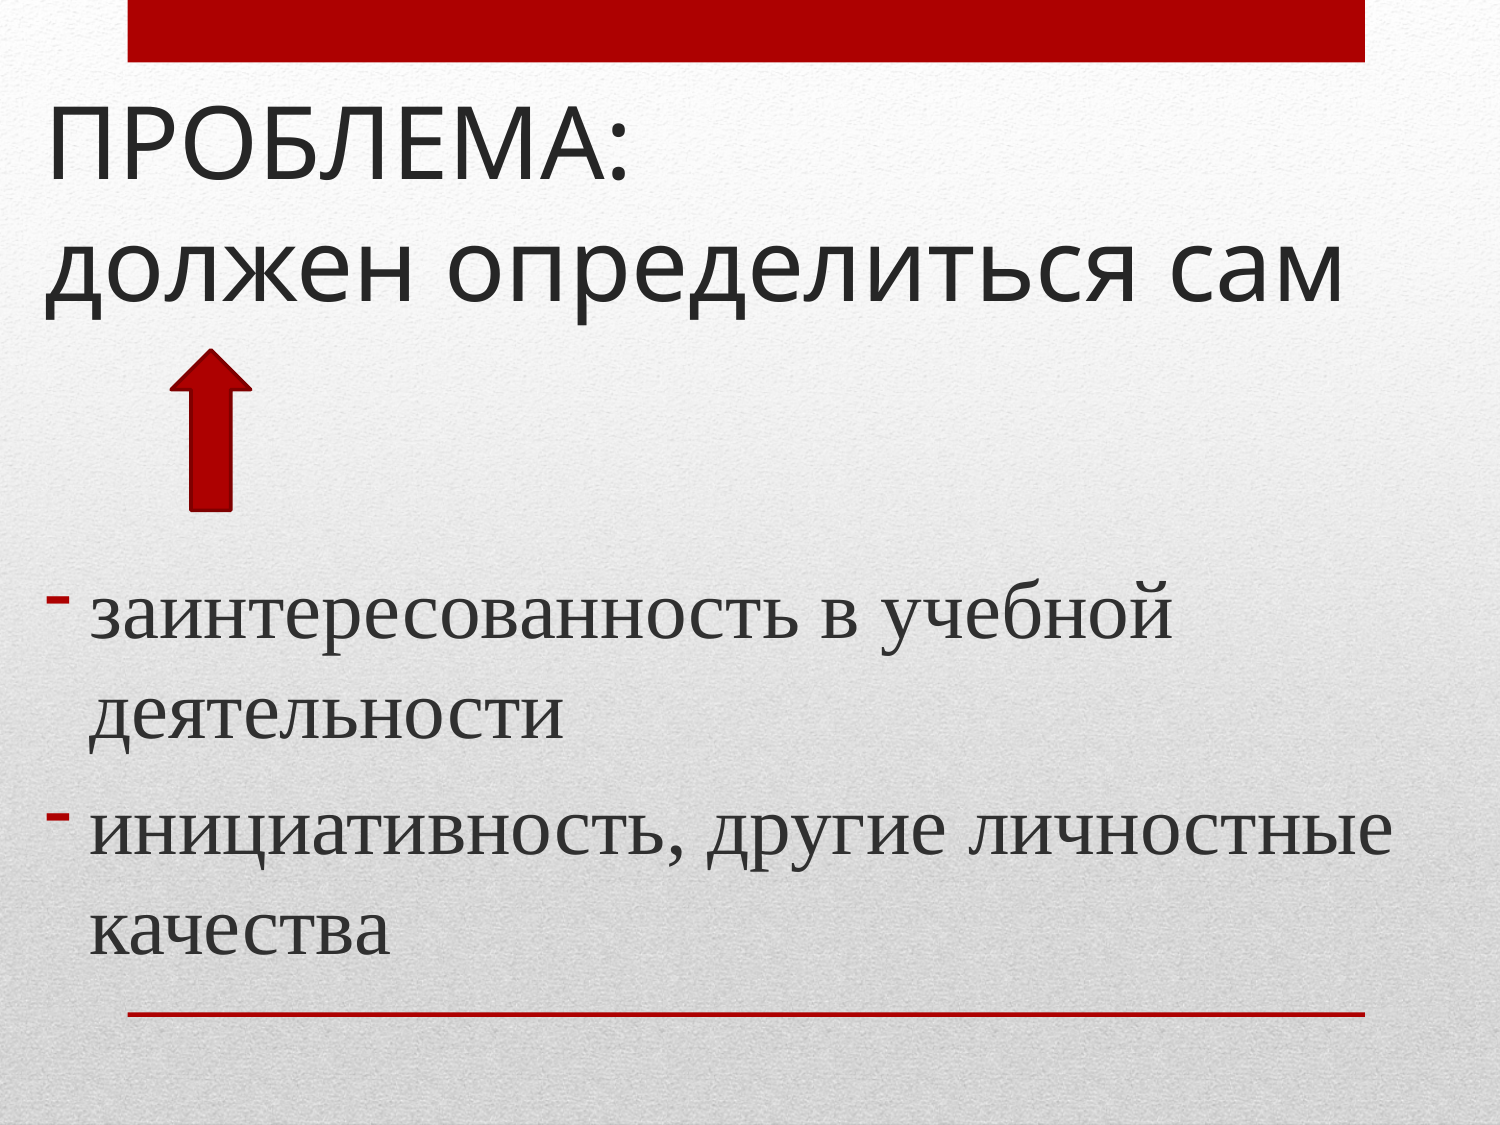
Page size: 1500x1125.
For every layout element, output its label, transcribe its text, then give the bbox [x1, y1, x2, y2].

title ПРОБЛЕМА: должен определиться сам [29, 66, 1483, 329]
list заинтересованность в учебной деятельности инициативность, другие личностные качества [29, 444, 1483, 1082]
text_box [169, 348, 253, 513]
